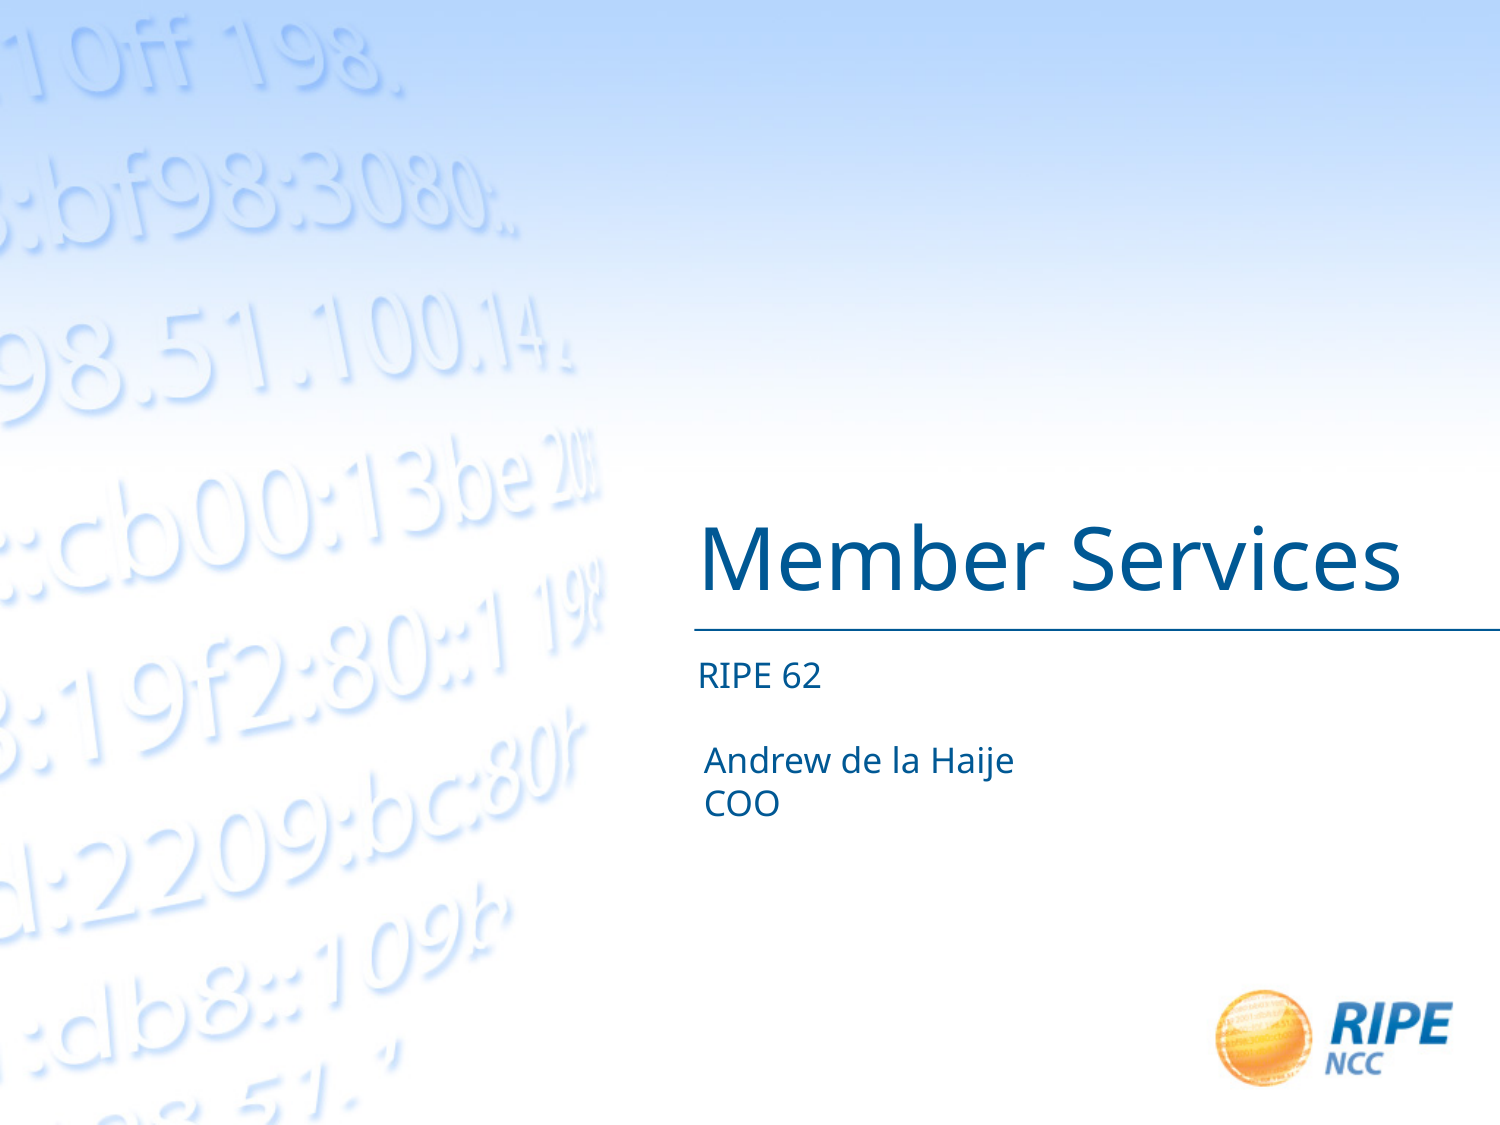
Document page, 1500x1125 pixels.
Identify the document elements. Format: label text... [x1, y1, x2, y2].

list RIPE 62 Andrew de la Haije COO [690, 646, 1463, 968]
picture [0, 0, 1500, 1125]
title Member Services [690, 293, 1463, 615]
